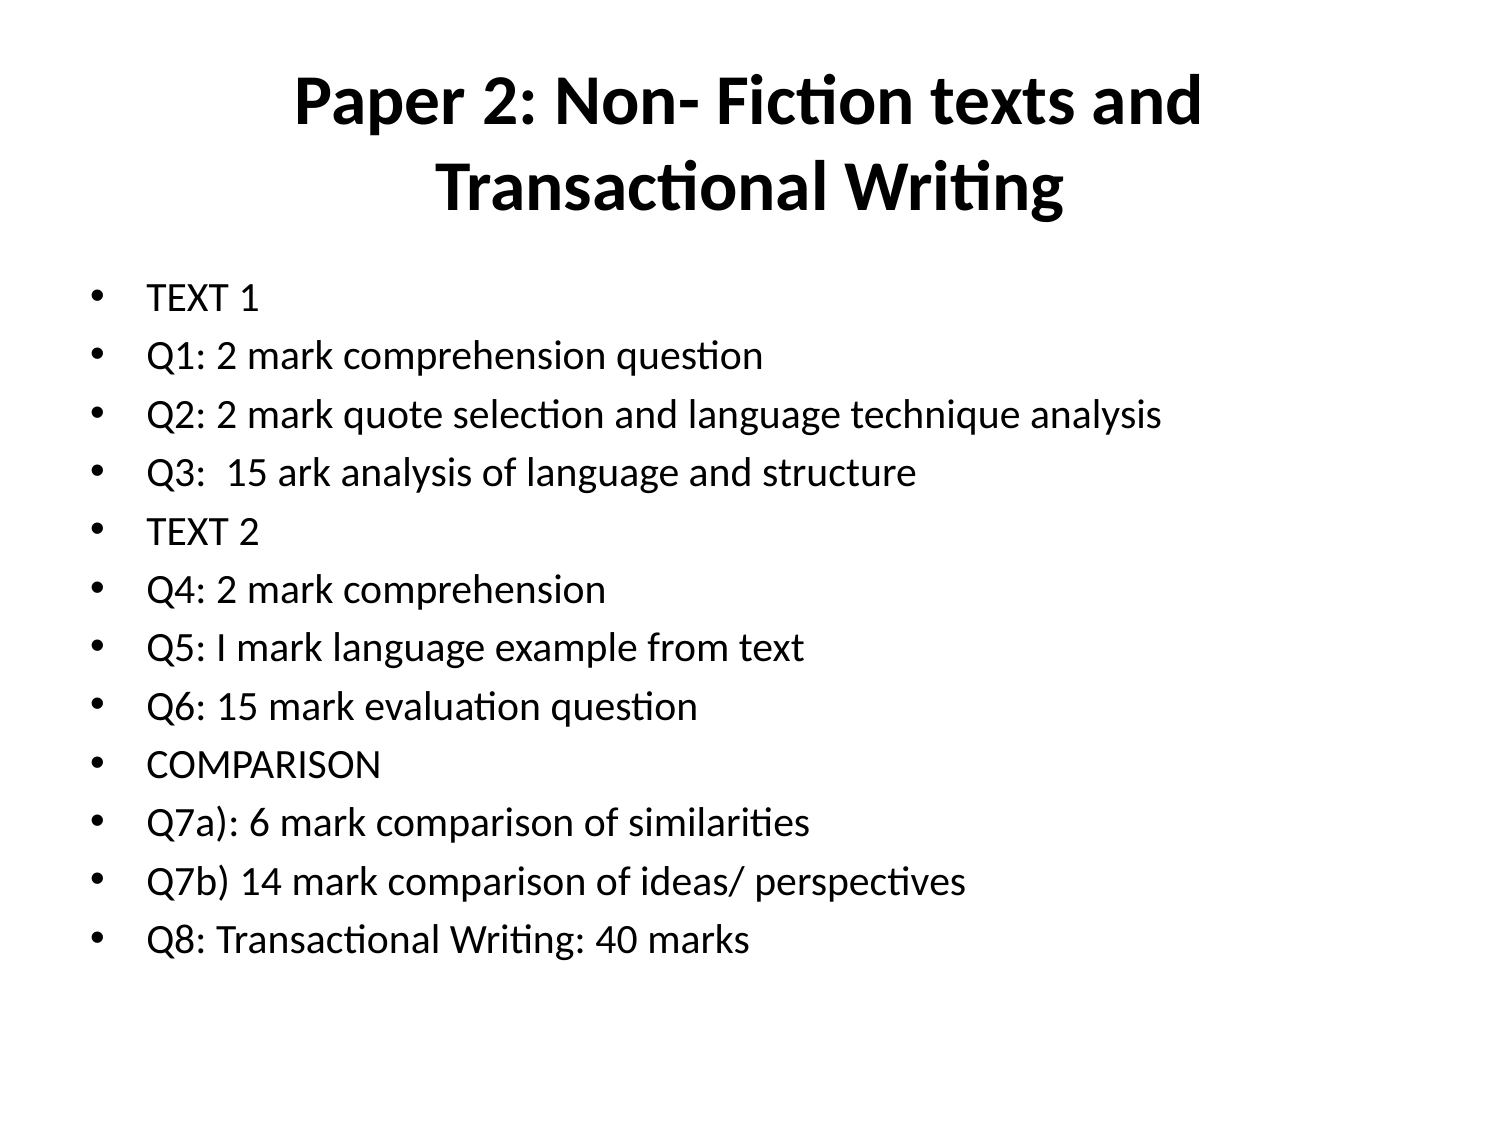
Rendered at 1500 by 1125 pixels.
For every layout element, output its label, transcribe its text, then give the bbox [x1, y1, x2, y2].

list TEXT 1 Q1: 2 mark comprehension question Q2: 2 mark quote selection and language technique analysis Q3: 15 ark analysis of language and structure TEXT 2 Q4: 2 mark comprehension Q5: I mark language example from text Q6: 15 mark evaluation question COMPARISON Q7a): 6 mark comparison of similarities Q7b) 14 mark comparison of ideas/ perspectives Q8: Transactional Writing: 40 marks [75, 262, 1425, 1005]
title Paper 2: Non- Fiction texts and Transactional Writing [75, 45, 1425, 233]
